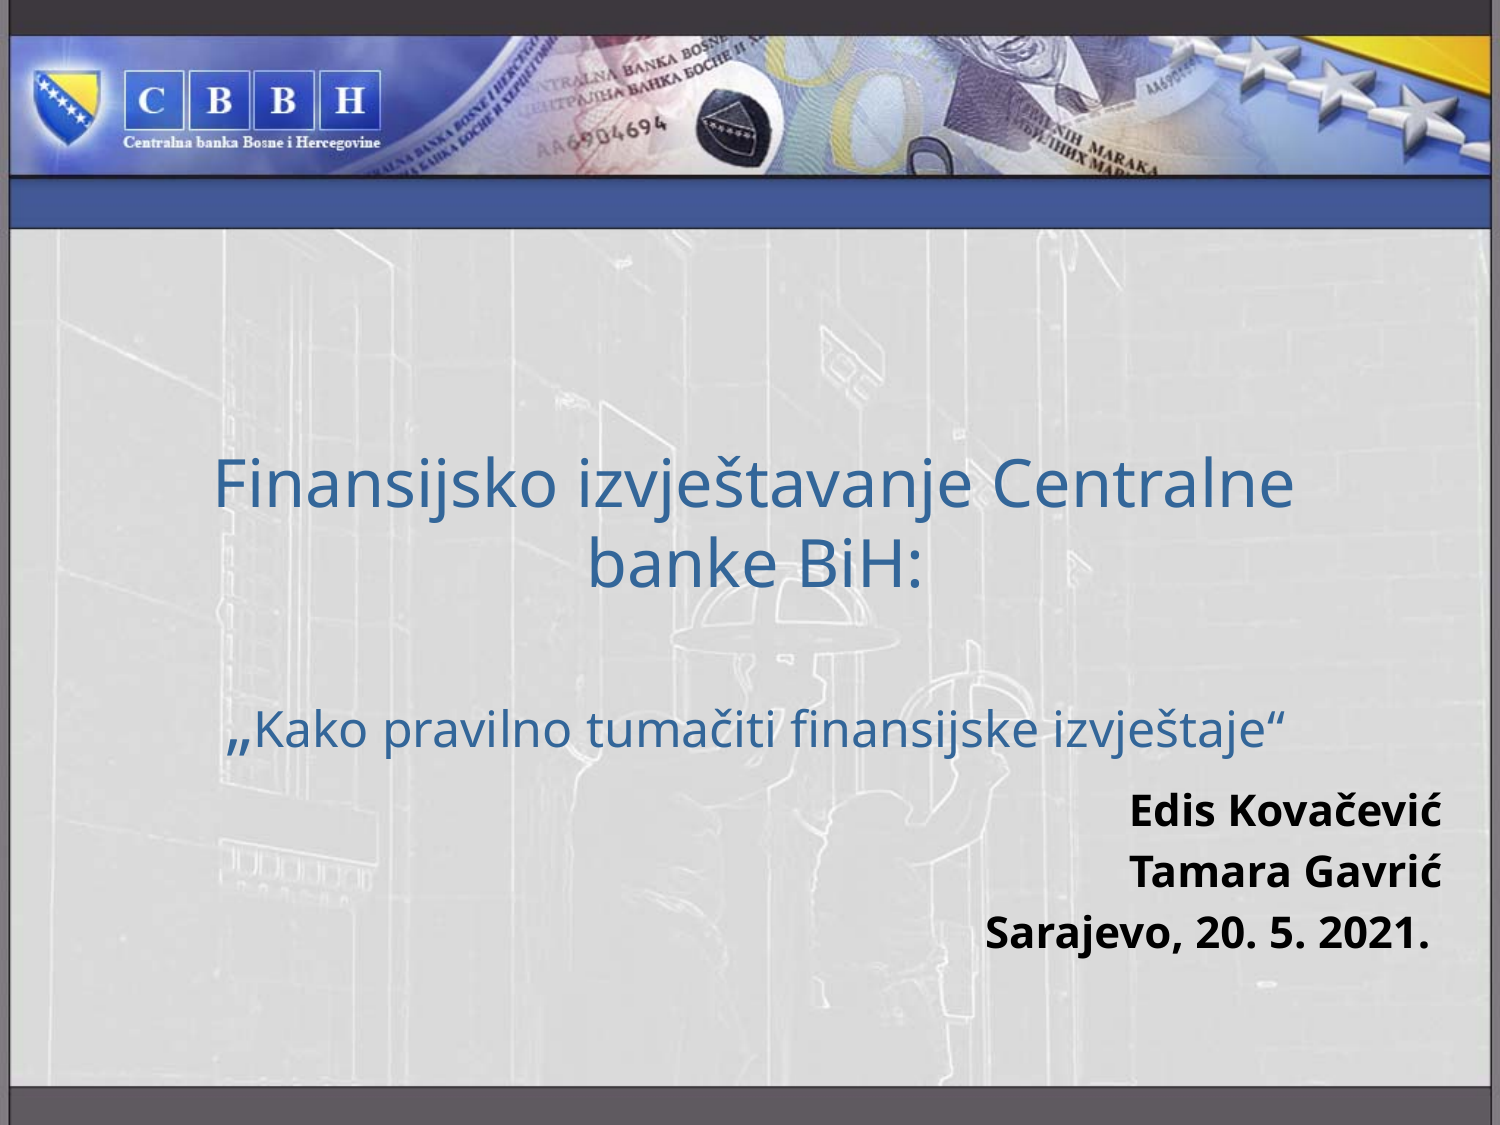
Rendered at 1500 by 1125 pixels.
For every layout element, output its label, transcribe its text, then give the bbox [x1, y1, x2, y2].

picture [0, 0, 1500, 1125]
subtitle Edis Kovačević Tamara Gavrić Sarajevo, 20. 5. 2021. [407, 775, 1458, 965]
title Finansijsko izvještavanje Centralne banke BiH: „Kako pravilno tumačiti finansijske izvještaje“ [111, 479, 1400, 722]
